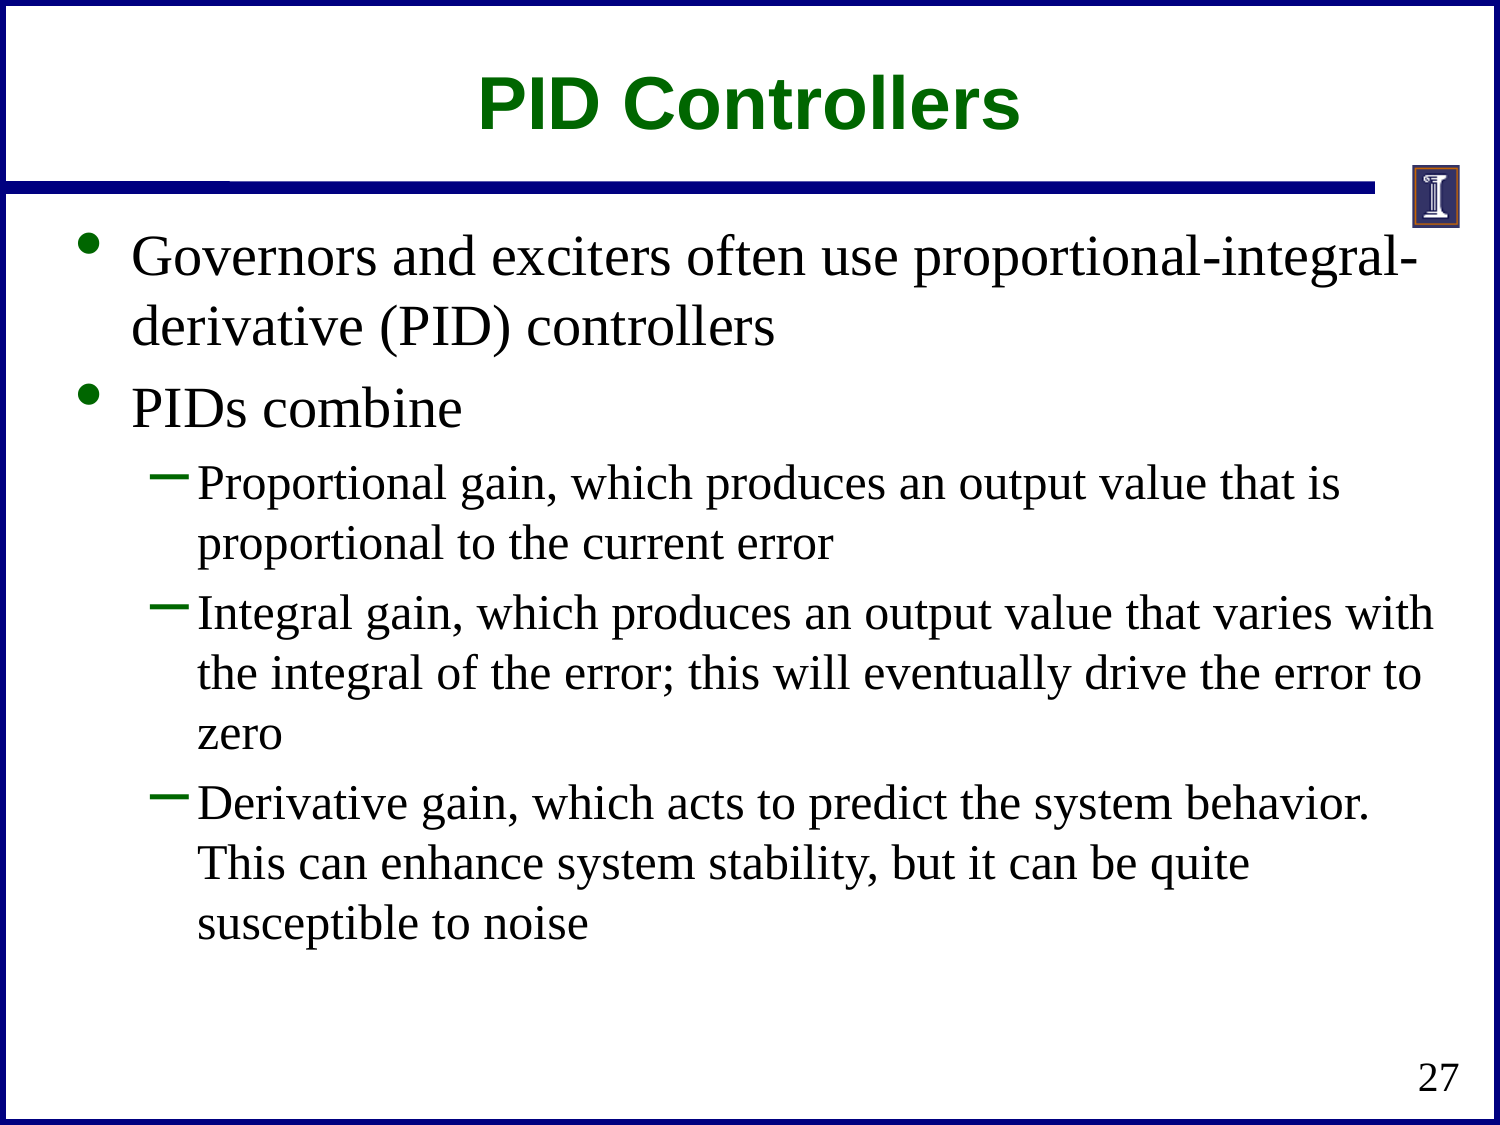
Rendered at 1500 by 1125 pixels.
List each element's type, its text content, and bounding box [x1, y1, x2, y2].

list Governors and exciters often use proportional-integral-derivative (PID) controllers PIDs combine Proportional gain, which produces an output value that is proportional to the current error Integral gain, which produces an output value that varies with the integral of the error; this will eventually drive the error to zero Derivative gain, which acts to predict the system behavior. This can enhance system stability, but it can be quite susceptible to noise [60, 210, 1461, 885]
title PID Controllers [112, 37, 1388, 163]
picture [1412, 165, 1460, 210]
slide_number 27 [1162, 1037, 1476, 1113]
